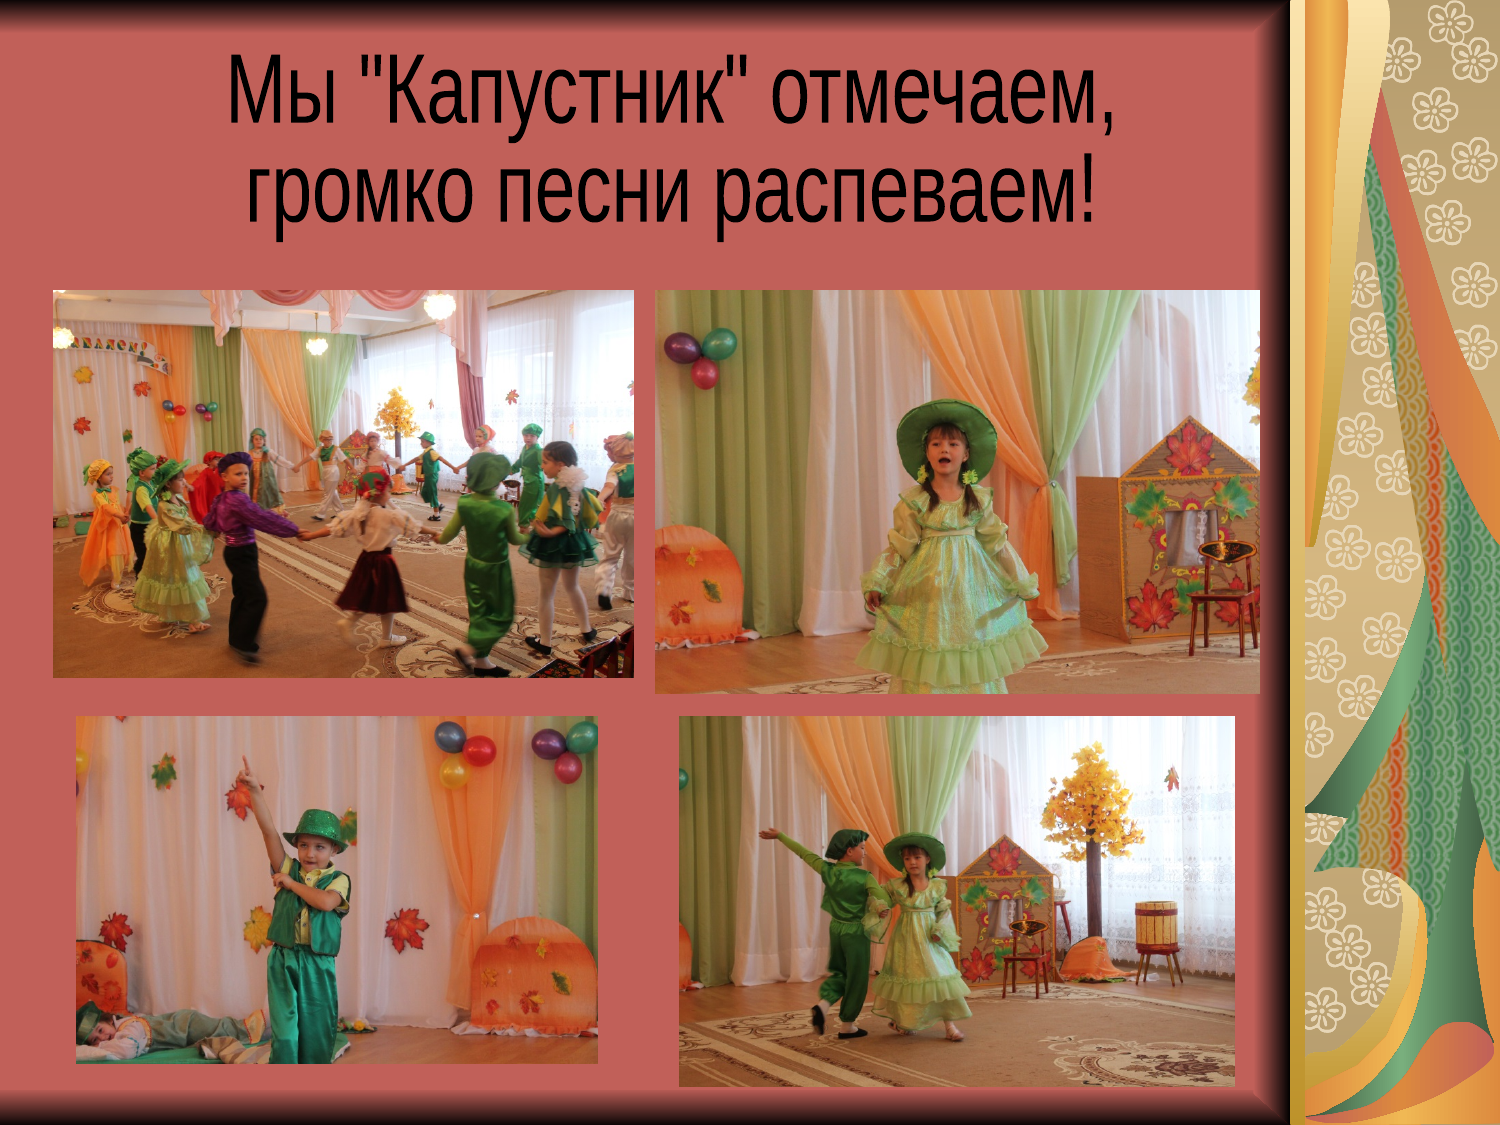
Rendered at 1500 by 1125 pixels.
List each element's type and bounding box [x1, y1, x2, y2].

picture [1314, 144, 1500, 936]
picture [52, 290, 634, 678]
picture [678, 715, 1236, 1087]
picture [655, 290, 1260, 694]
picture [76, 715, 598, 1064]
